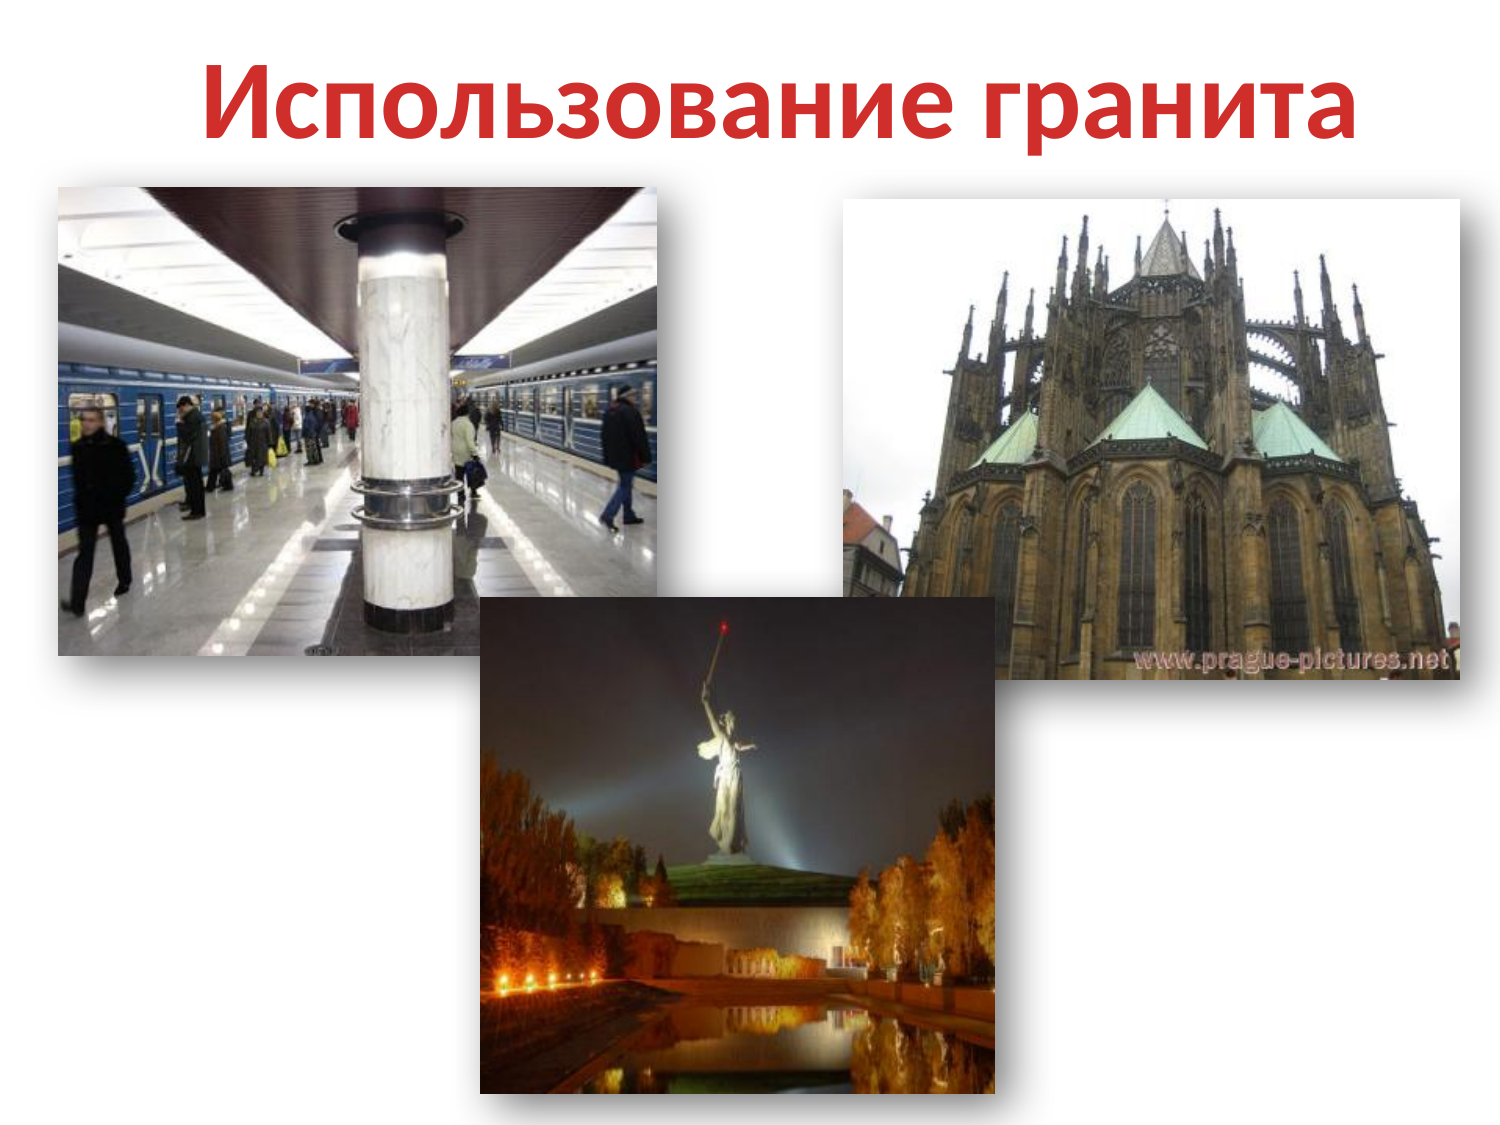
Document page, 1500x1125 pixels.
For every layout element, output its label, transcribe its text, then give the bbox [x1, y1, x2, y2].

title Использование гранита [105, 0, 1456, 188]
picture [58, 187, 1460, 1094]
